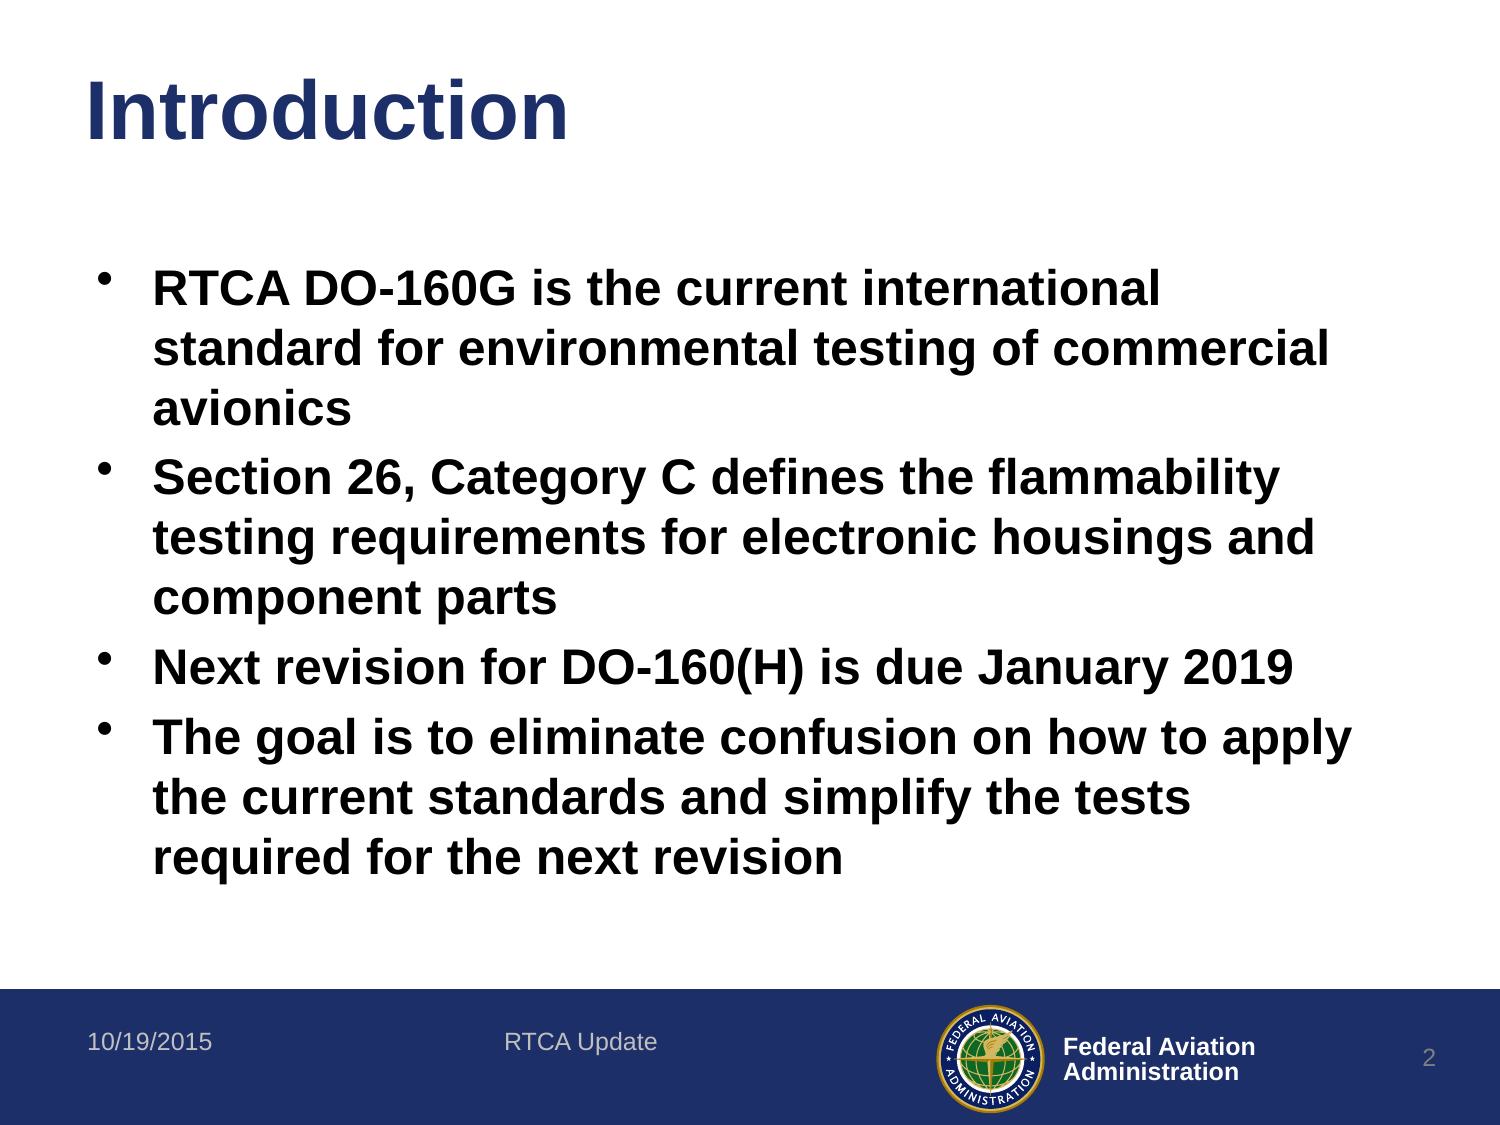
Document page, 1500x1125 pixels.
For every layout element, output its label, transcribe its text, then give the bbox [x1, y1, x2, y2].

list RTCA DO-160G is the current international standard for environmental testing of commercial avionics Section 26, Category C defines the flammability testing requirements for electronic housings and component parts Next revision for DO-160(H) is due January 2019 The goal is to eliminate confusion on how to apply the current standards and simplify the tests required for the next revision [81, 247, 1402, 968]
title Introduction [70, 56, 1461, 157]
